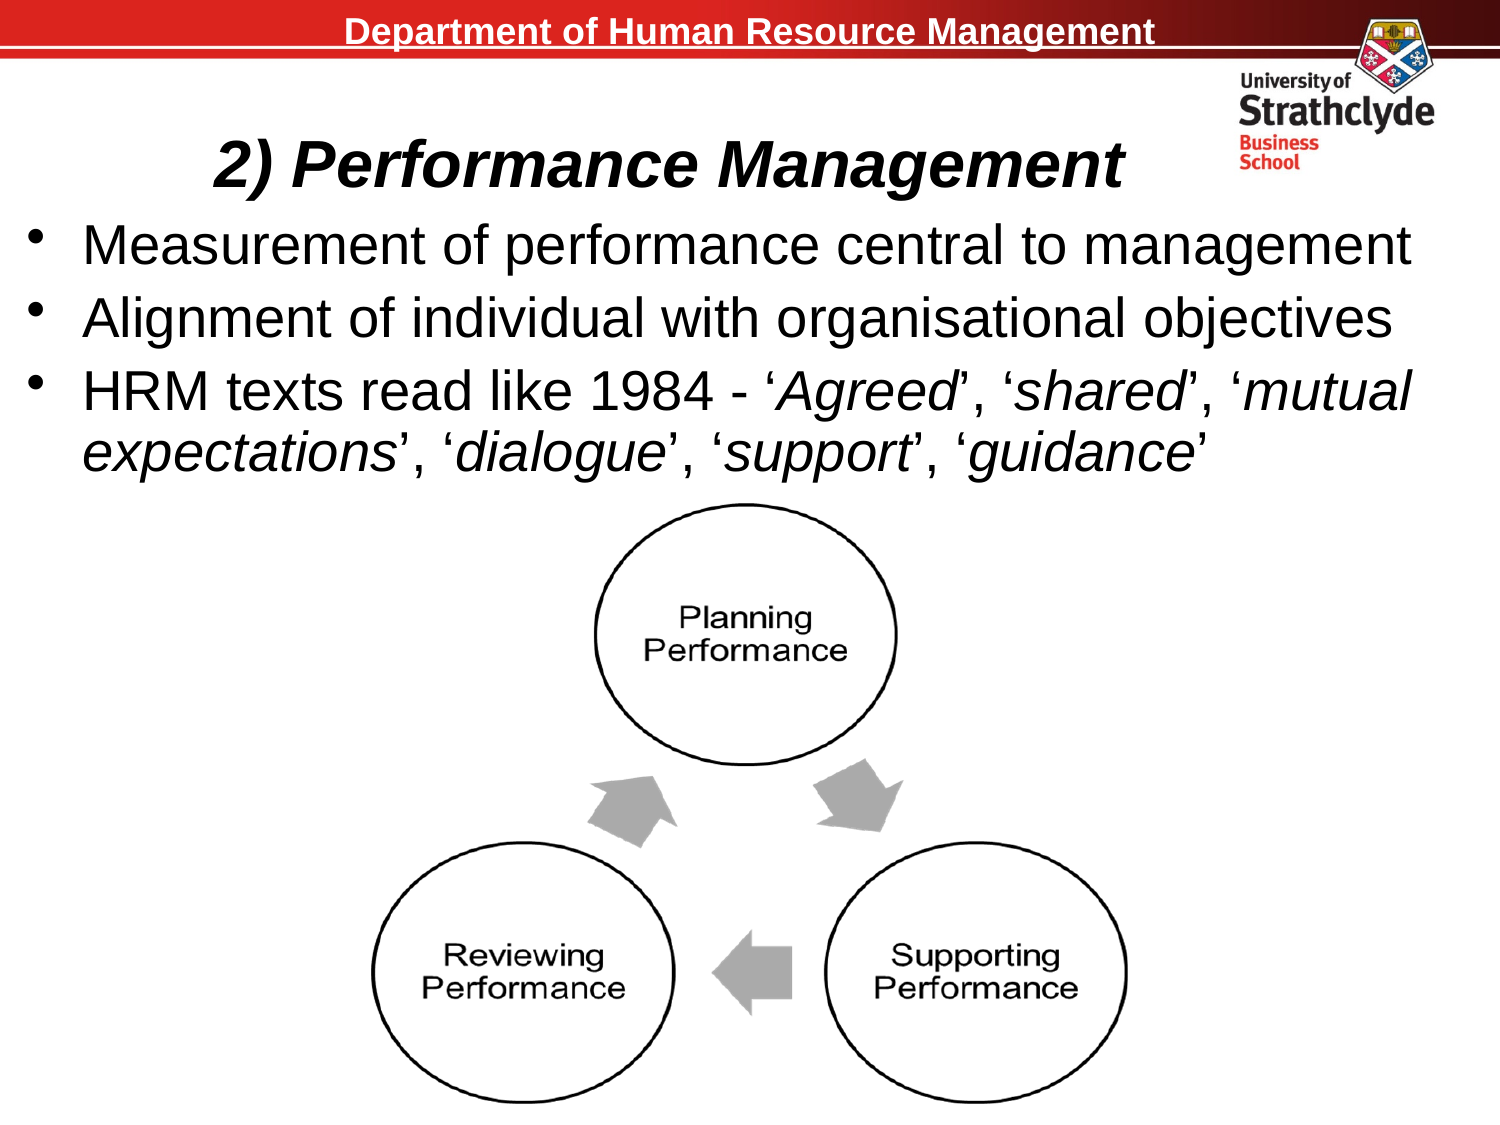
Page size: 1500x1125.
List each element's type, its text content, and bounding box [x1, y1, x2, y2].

picture [0, 0, 1500, 183]
title 2) Performance Management [88, 90, 1252, 208]
picture [371, 503, 1129, 1104]
list Measurement of performance central to management Alignment of individual with organisational objectives HRM texts read like 1984 - ‘Agreed’, ‘shared’, ‘mutual expectations’, ‘dialogue’, ‘support’, ‘guidance’ [11, 208, 1429, 1071]
